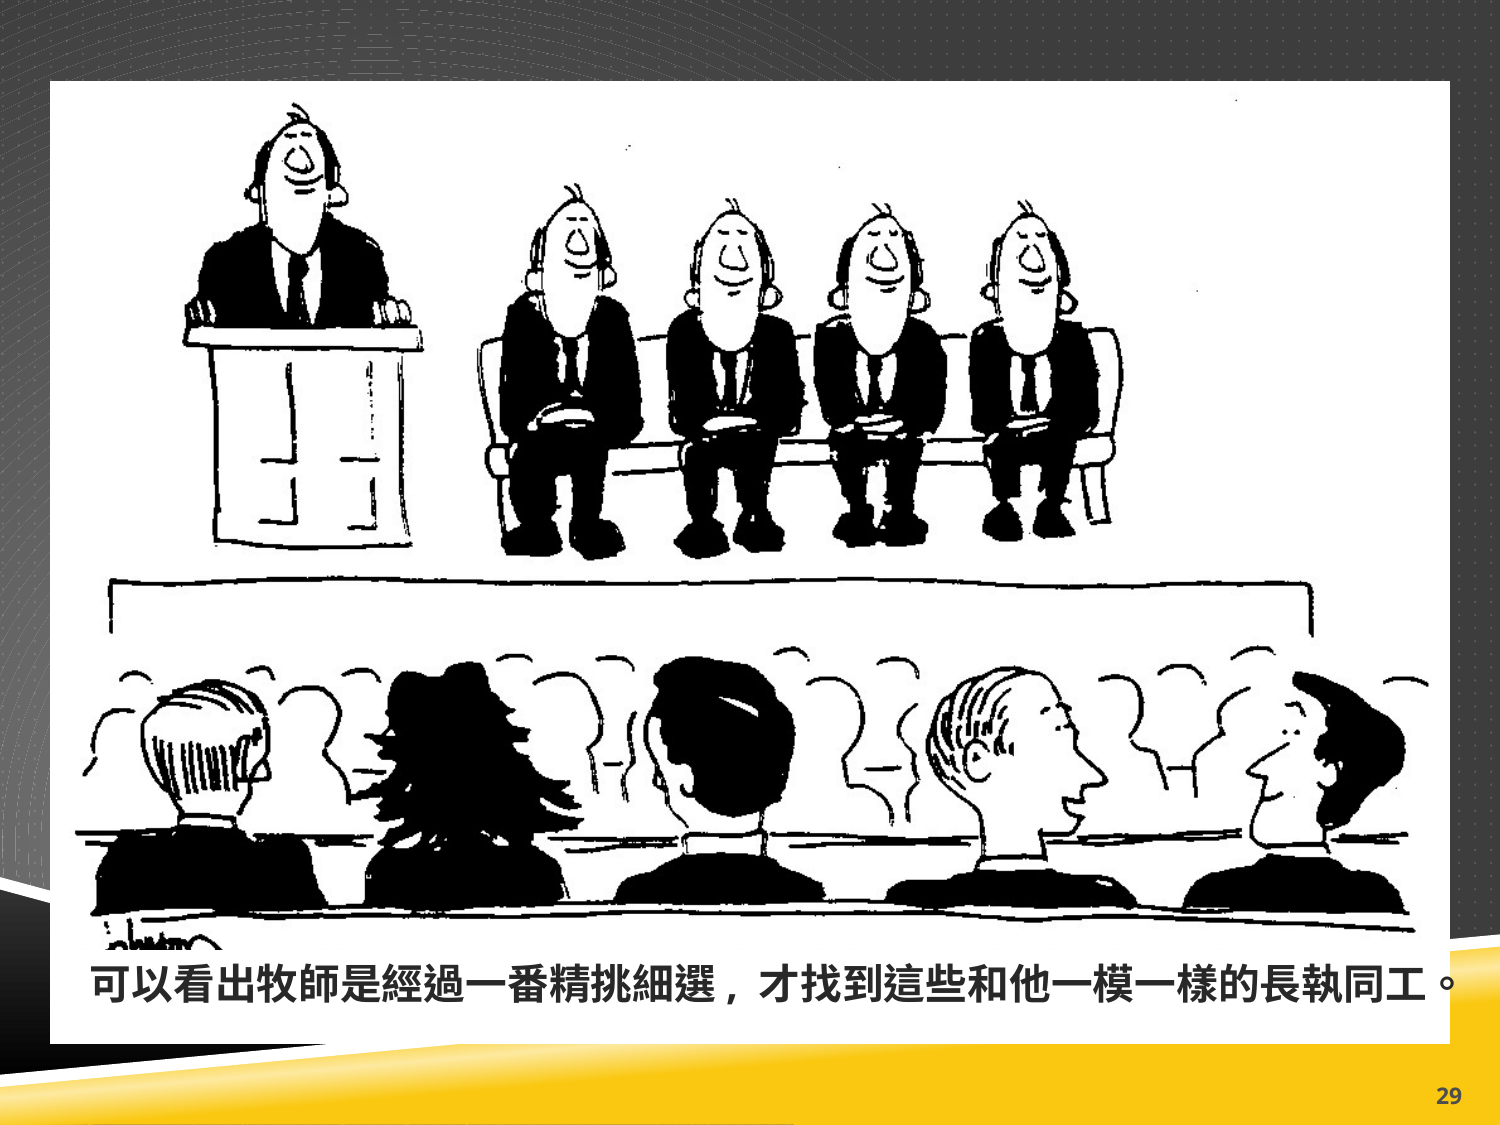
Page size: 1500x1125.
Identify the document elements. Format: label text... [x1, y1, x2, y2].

slide_number 29 [1387, 1052, 1463, 1113]
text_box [49, 81, 1451, 1044]
